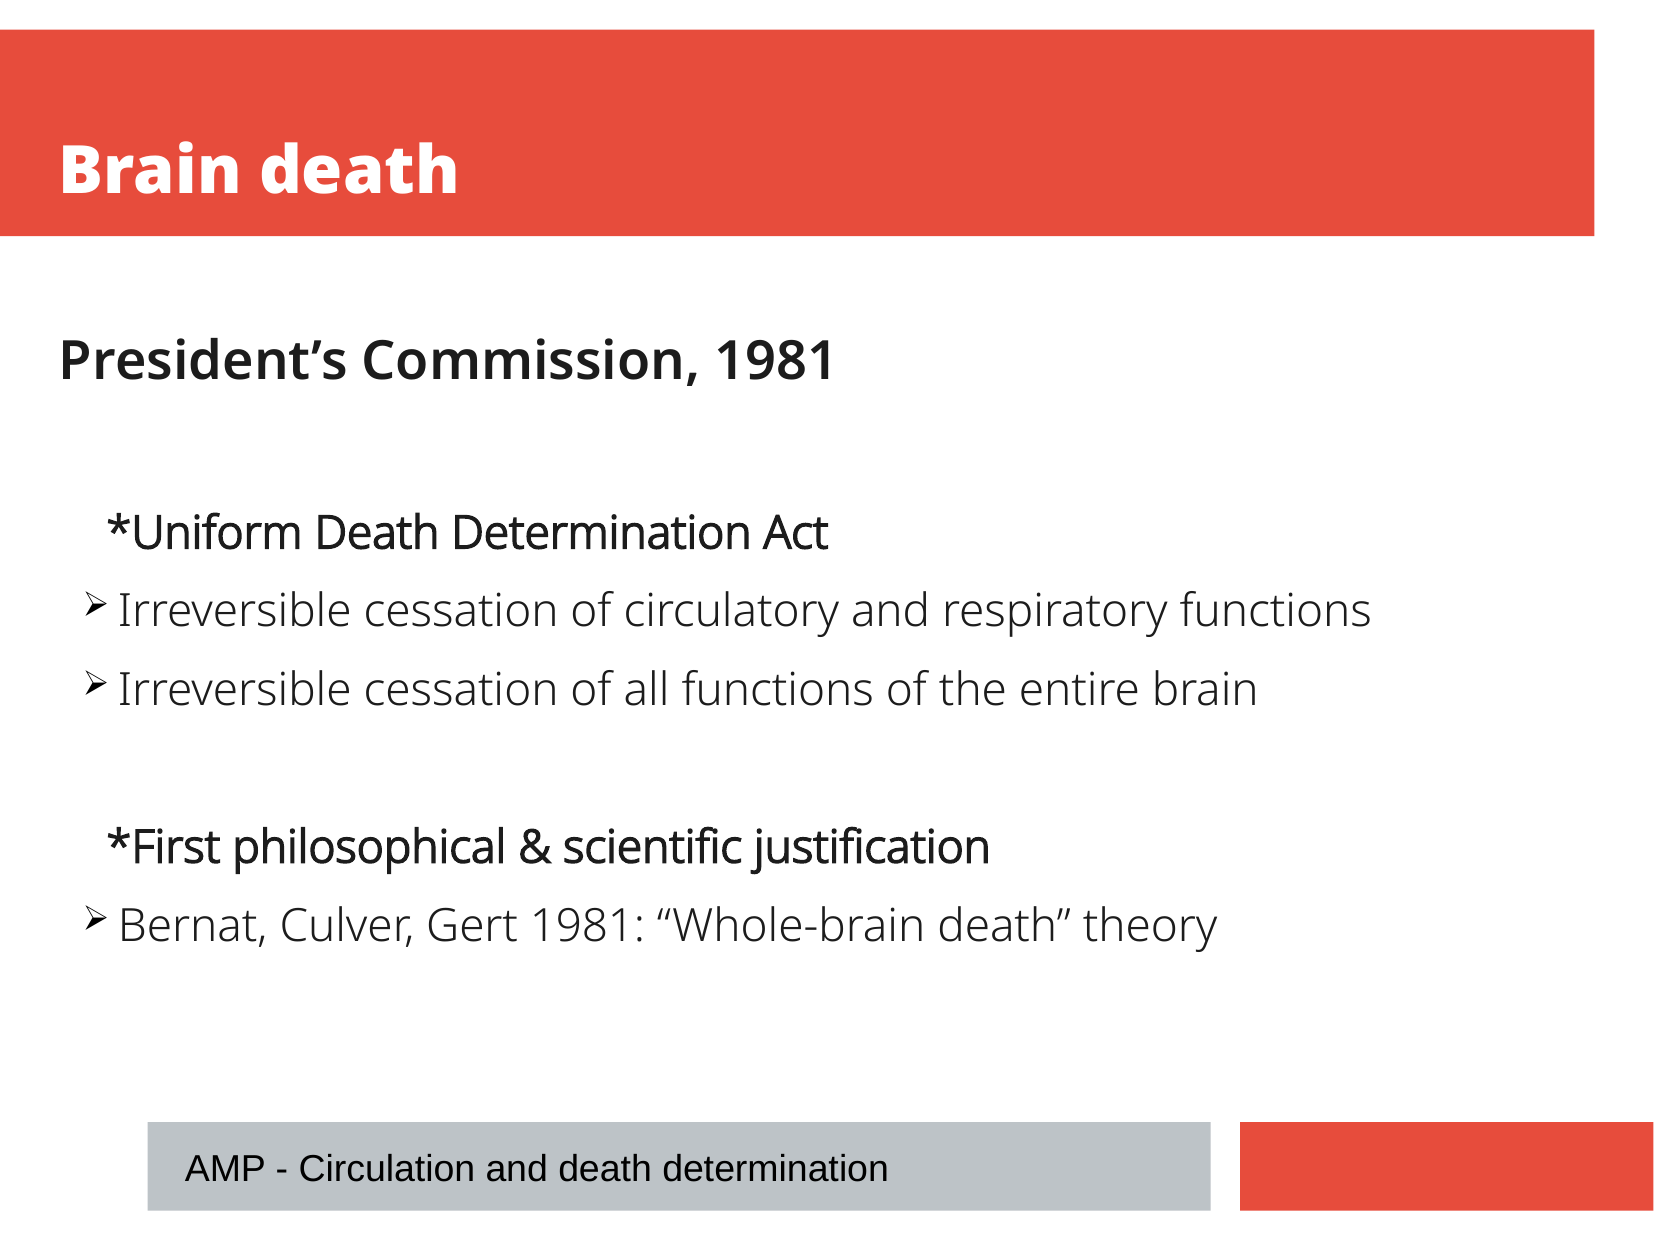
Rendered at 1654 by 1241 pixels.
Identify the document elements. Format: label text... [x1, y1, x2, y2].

text_box AMP - Circulation and death determination [169, 1136, 1174, 1196]
text_box Brain death [59, 59, 1595, 207]
text_box President’s Commission, 1981 *Uniform Death Determination Act Irreversible cessation of circulatory and respiratory functions Irreversible cessation of all functions of the entire brain *First philosophical & scientific justification Bernat, Culver, Gert 1981: “Whole-brain death” theory [59, 324, 1565, 1093]
